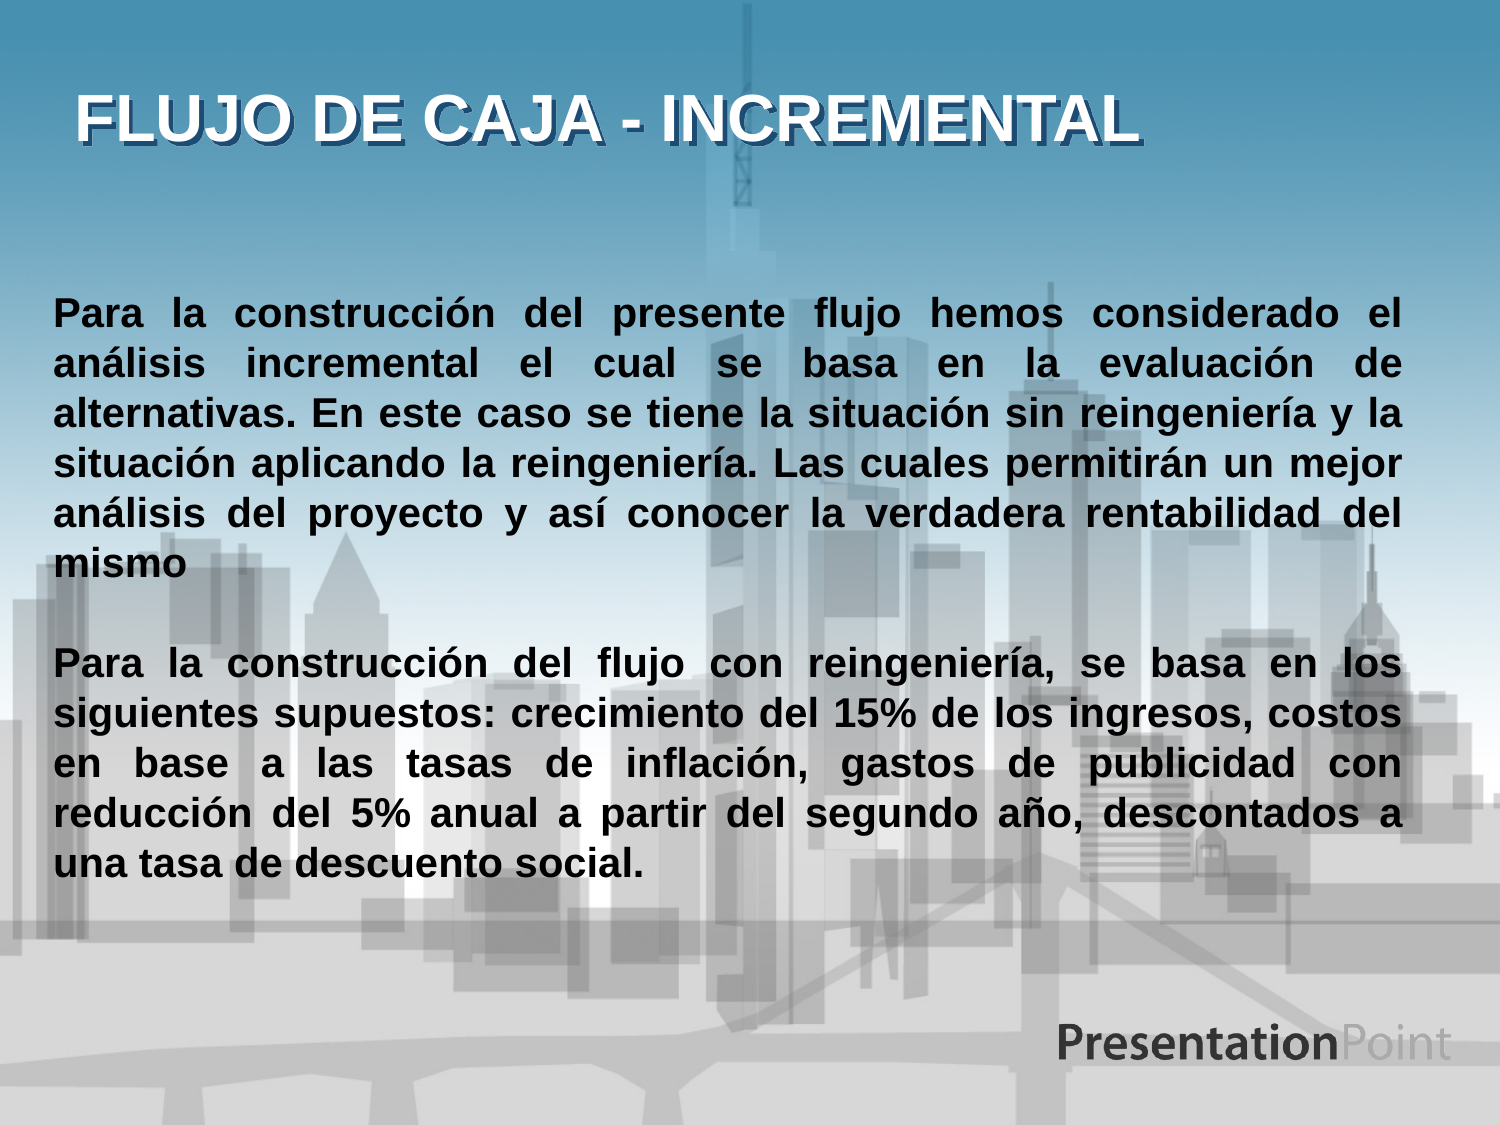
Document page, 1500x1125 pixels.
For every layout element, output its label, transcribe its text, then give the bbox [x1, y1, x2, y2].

subtitle Para la construcción del presente flujo hemos considerado el análisis incremental el cual se basa en la evaluación de alternativas. En este caso se tiene la situación sin reingeniería y la situación aplicando la reingeniería. Las cuales permitirán un mejor análisis del proyecto y así conocer la verdadera rentabilidad del mismo Para la construcción del flujo con reingeniería, se basa en los siguientes supuestos: crecimiento del 15% de los ingresos, costos en base a las tasas de inflación, gastos de publicidad con reducción del 5% anual a partir del segundo año, descontados a una tasa de descuento social. [37, 178, 1419, 1044]
title FLUJO DE CAJA - INCREMENTAL [59, 0, 1335, 165]
picture [0, 0, 1500, 1125]
